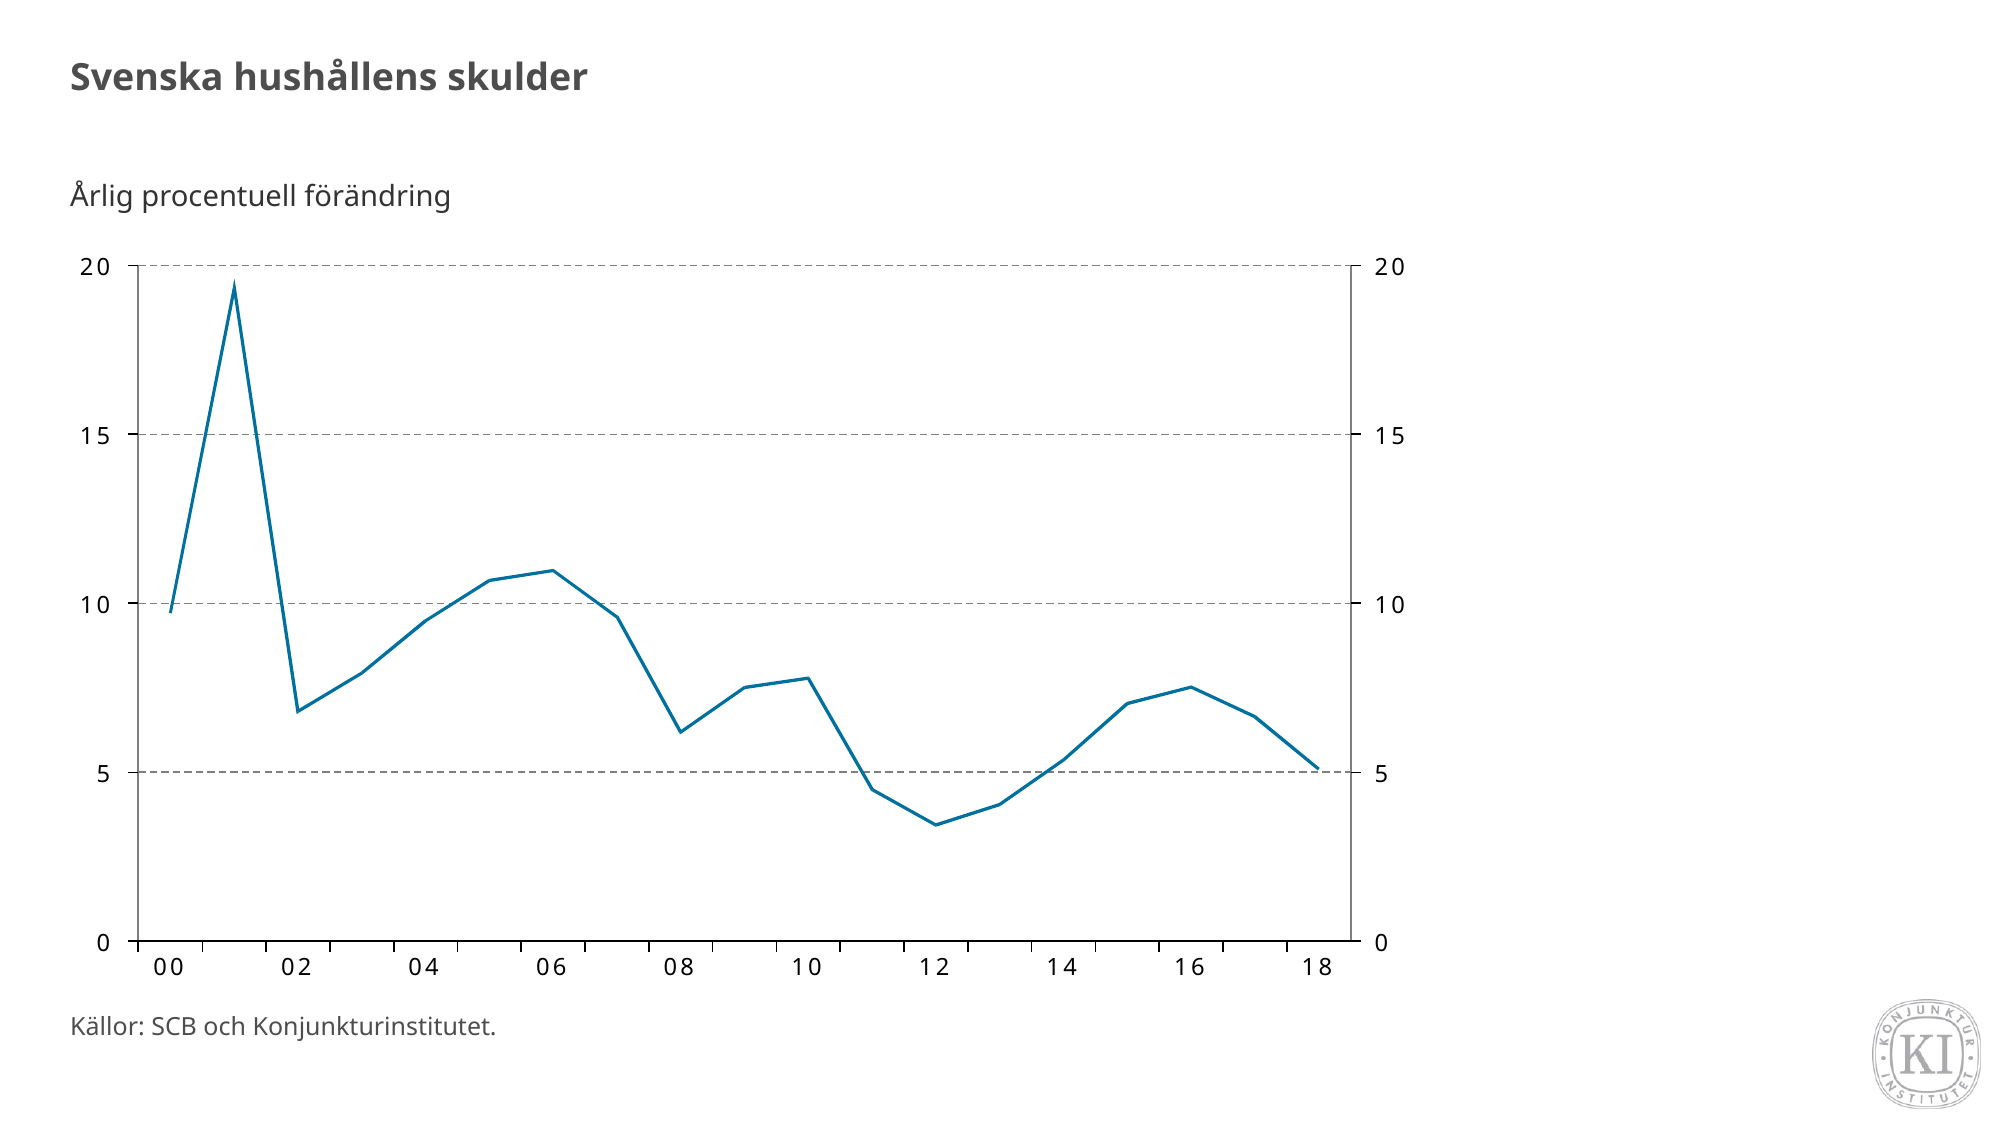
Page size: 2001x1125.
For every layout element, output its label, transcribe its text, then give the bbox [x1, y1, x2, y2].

list Årlig procentuell förändring [55, 137, 1476, 220]
picture [1872, 999, 1981, 1109]
subtitle Källor: SCB och Konjunkturinstitutet. [55, 1003, 1476, 1106]
title Svenska hushållens skulder [55, 45, 1476, 128]
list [30, 228, 1453, 998]
